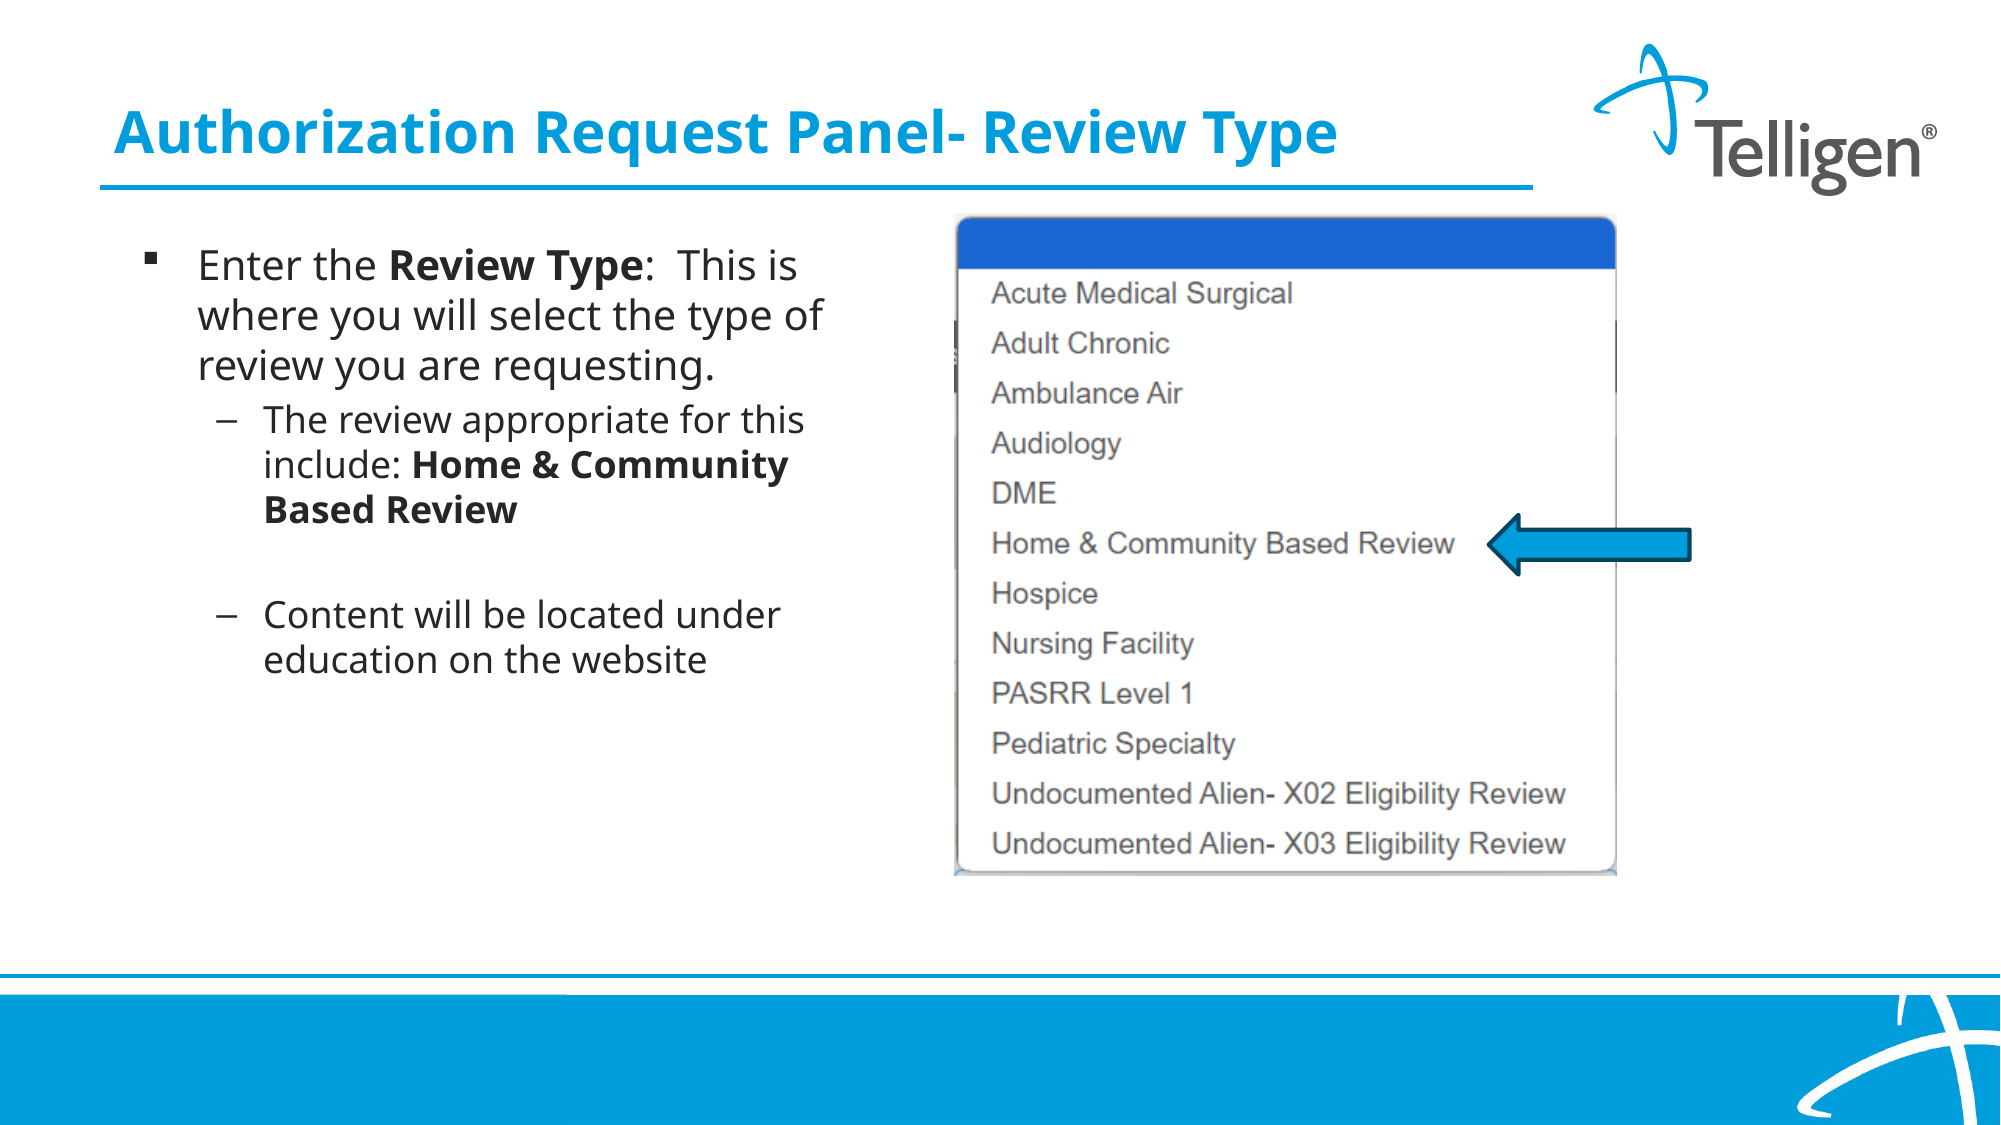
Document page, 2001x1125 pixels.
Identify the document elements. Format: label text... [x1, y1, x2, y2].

list Authorization Request Panel- Review Type [99, 87, 1517, 200]
picture [953, 213, 1617, 877]
list Enter the Review Type: This is where you will select the type of review you are requesting. The review appropriate for this include: Home & Community Based Review Content will be located under education on the website [126, 231, 882, 989]
picture [566, 979, 2000, 1125]
text_box [1623, 527, 1692, 562]
picture [1586, 37, 1951, 206]
